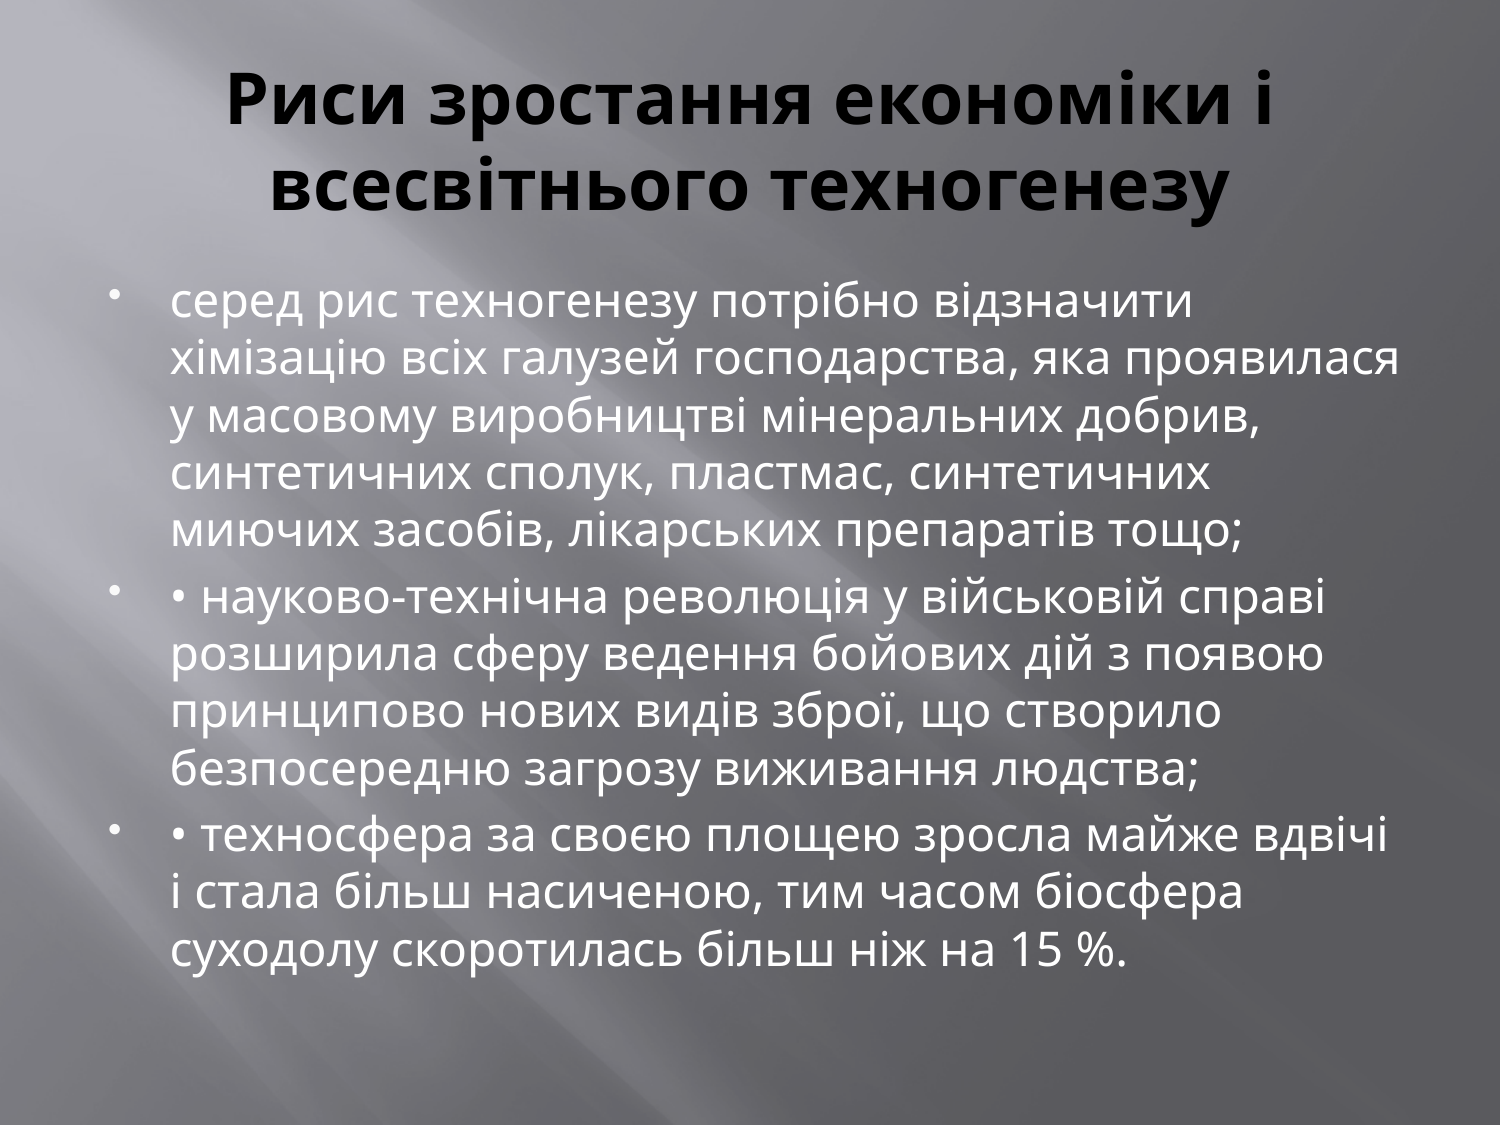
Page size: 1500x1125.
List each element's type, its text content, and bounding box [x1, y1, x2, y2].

list серед рис техногенезу потрібно відзначити хімізацію всіх галузей господарства, яка проявилася у масовому виробництві мінеральних добрив, синтетичних сполук, пластмас, синтетичних миючих засобів, лікарських препаратів тощо; • науково-технічна революція у військовій справі розширила сферу ведення бойових дій з появою принципово нових видів зброї, що створило безпосередню загрозу виживання людства; • техносфера за своєю площею зросла майже вдвічі і стала більш насиченою, тим часом біосфера суходолу скоротилась більш ніж на 15 %. [75, 262, 1425, 1035]
title Риси зростання економіки і всесвітнього техногенезу [75, 45, 1425, 233]
